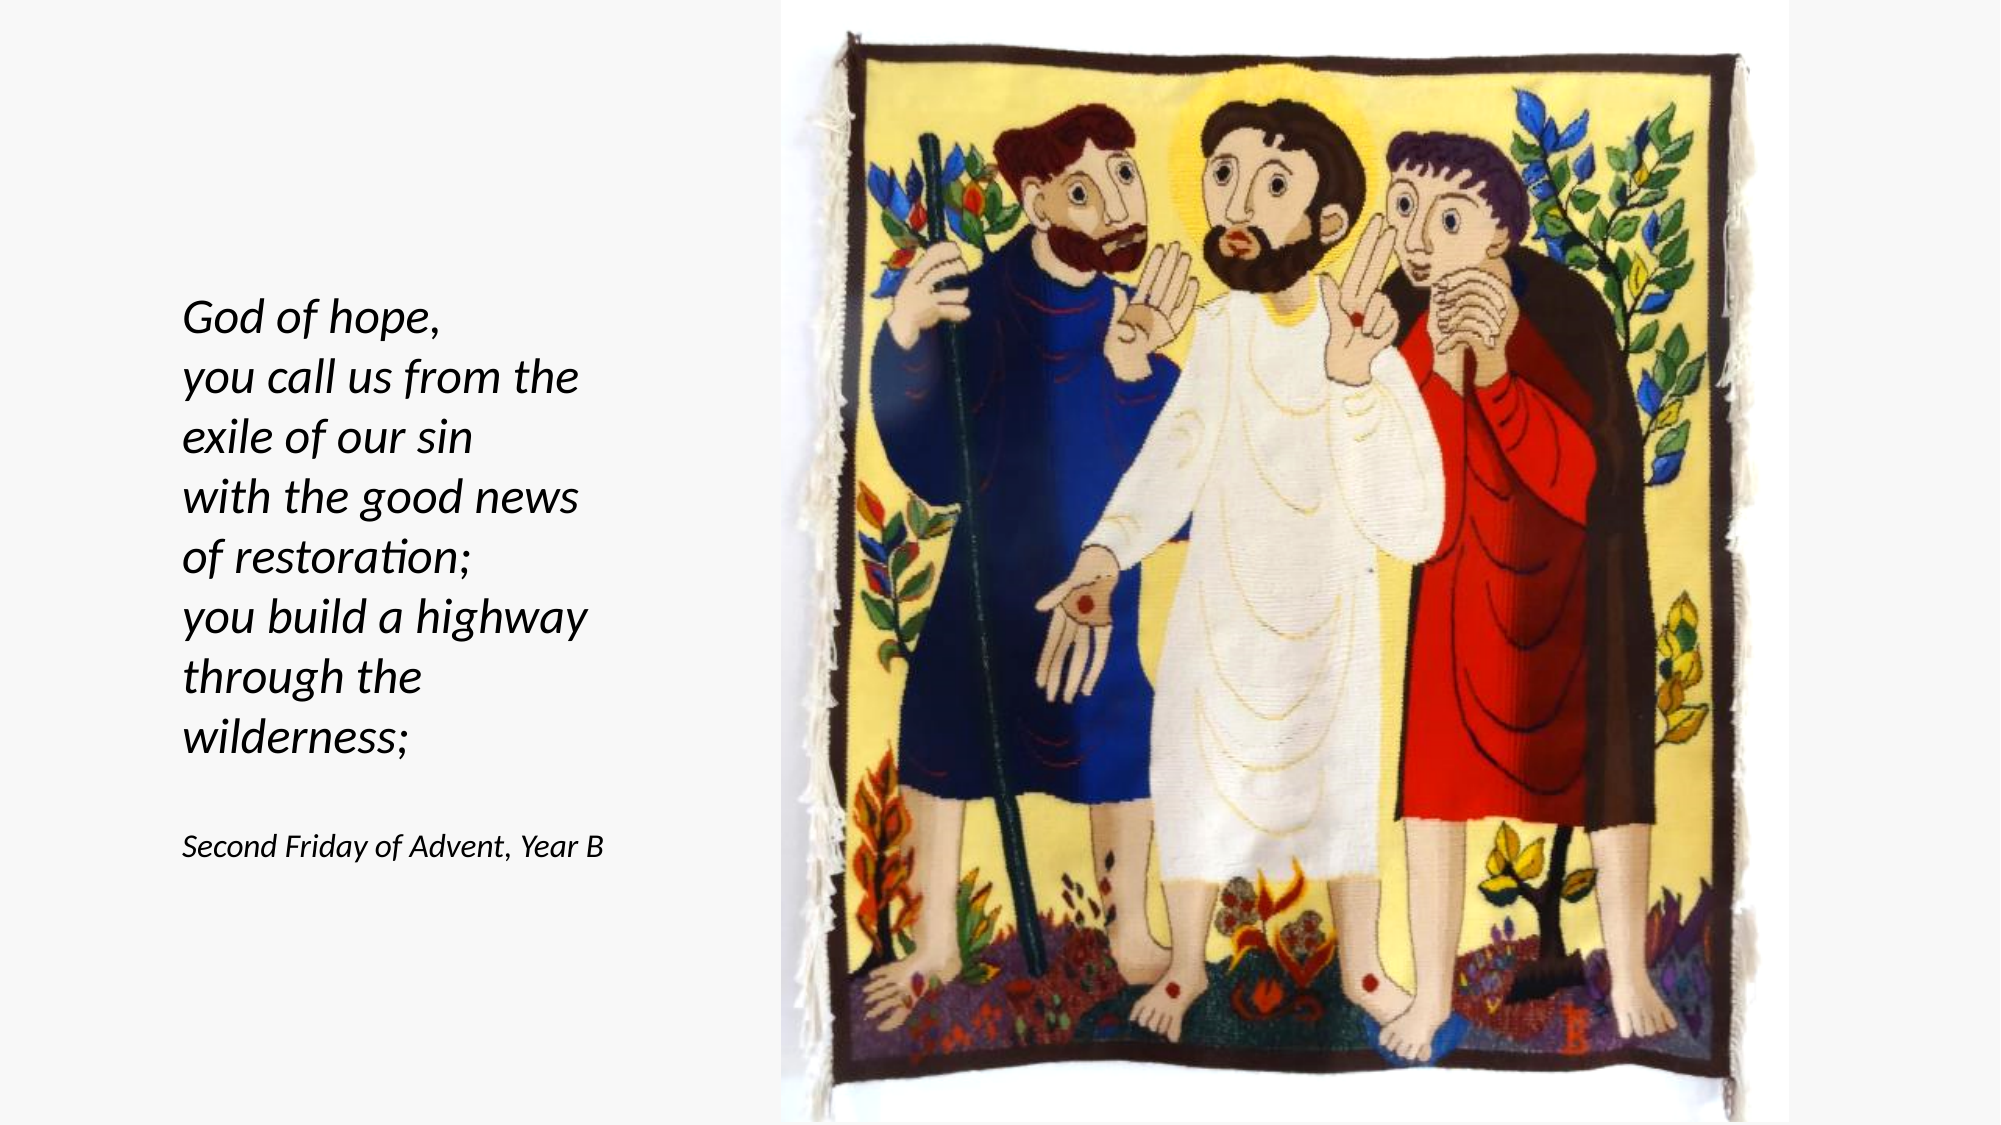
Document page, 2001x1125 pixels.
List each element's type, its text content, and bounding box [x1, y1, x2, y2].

text_box God of hope, you call us from the exile of our sin with the good news of restoration; you build a highway through the wilderness; Second Friday of Advent, Year B [167, 276, 624, 912]
picture [781, 0, 1789, 1122]
